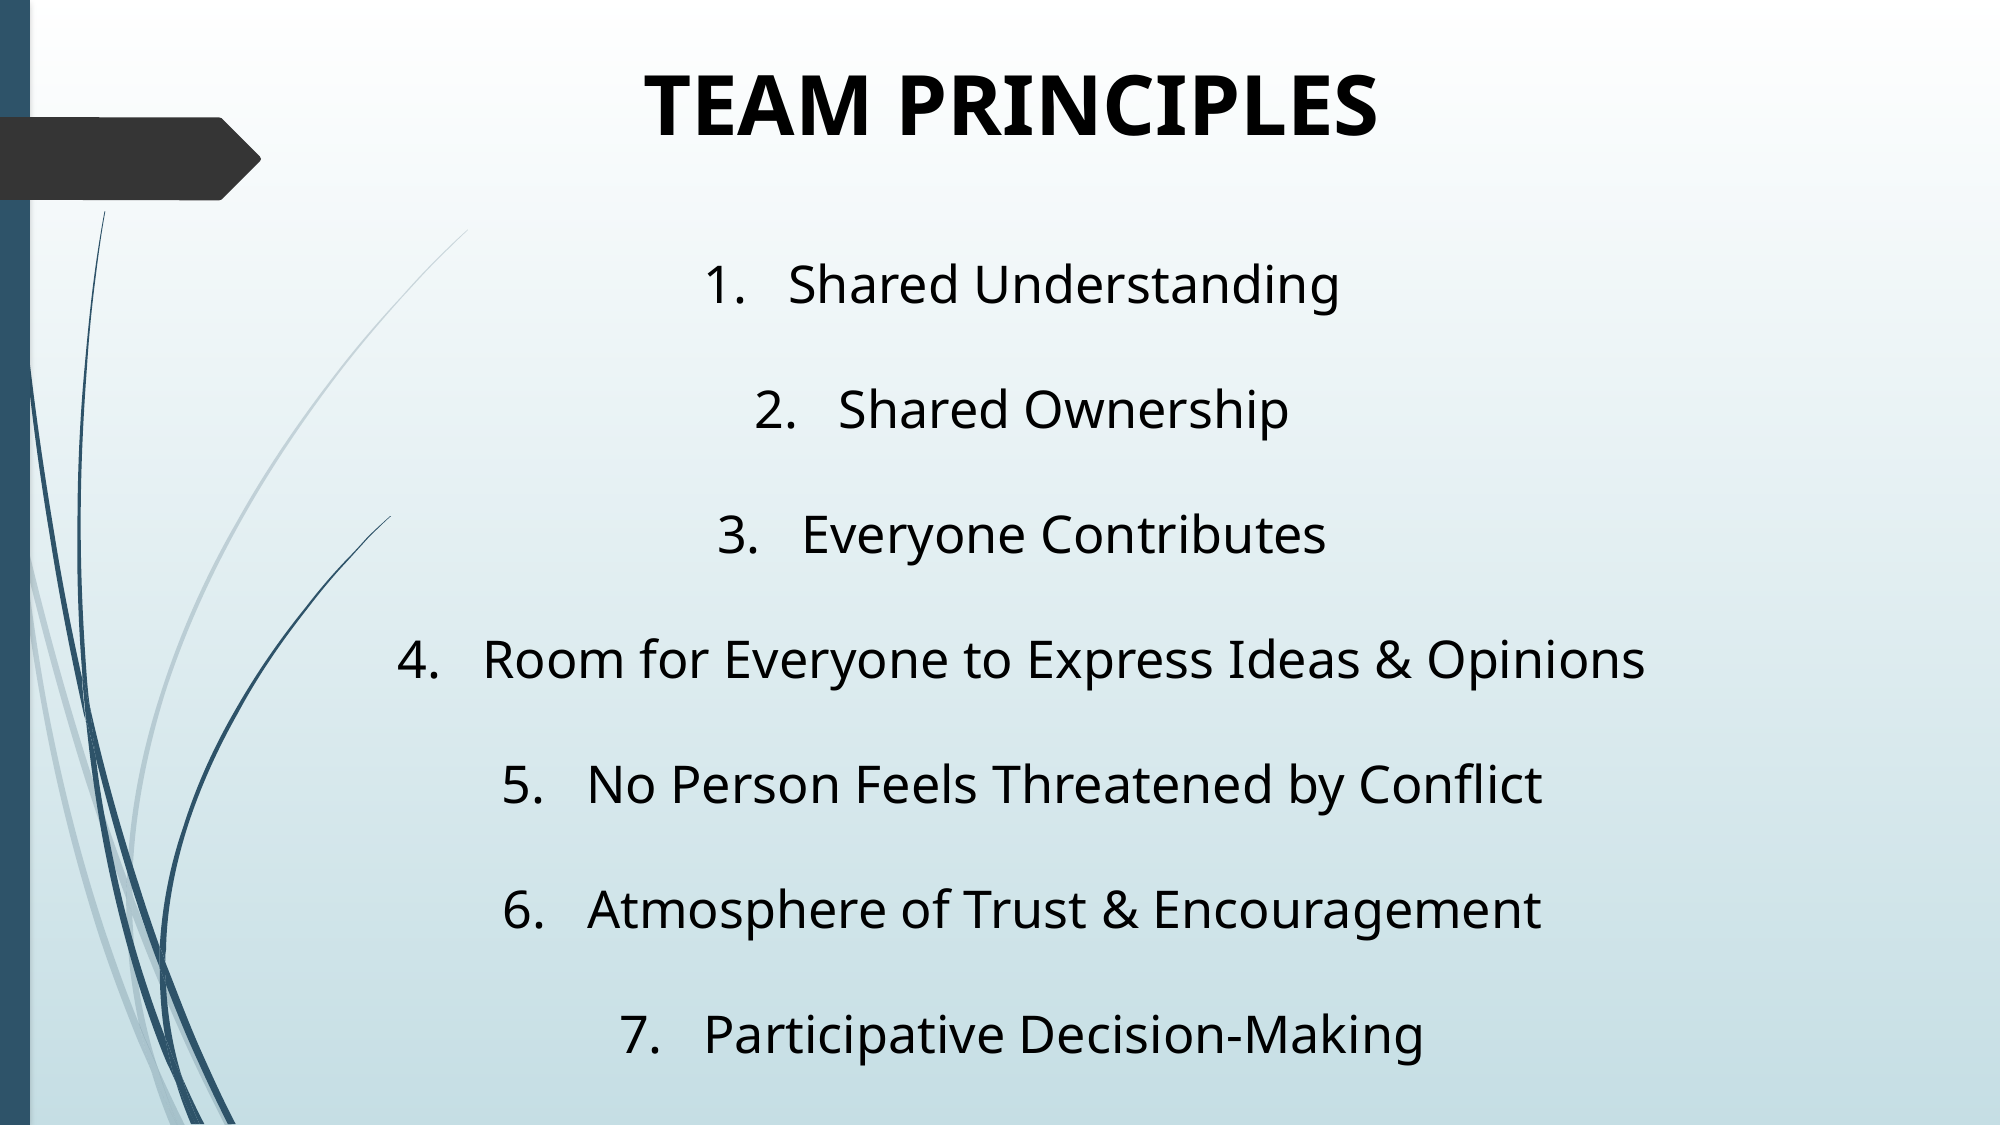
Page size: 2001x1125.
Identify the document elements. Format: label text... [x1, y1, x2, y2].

text_box Shared Understanding Shared Ownership Everyone Contributes Room for Everyone to Express Ideas & Opinions No Person Feels Threatened by Conflict Atmosphere of Trust & Encouragement Participative Decision-Making [352, 244, 1693, 1072]
title TEAM PRINCIPLES [612, 45, 1433, 184]
